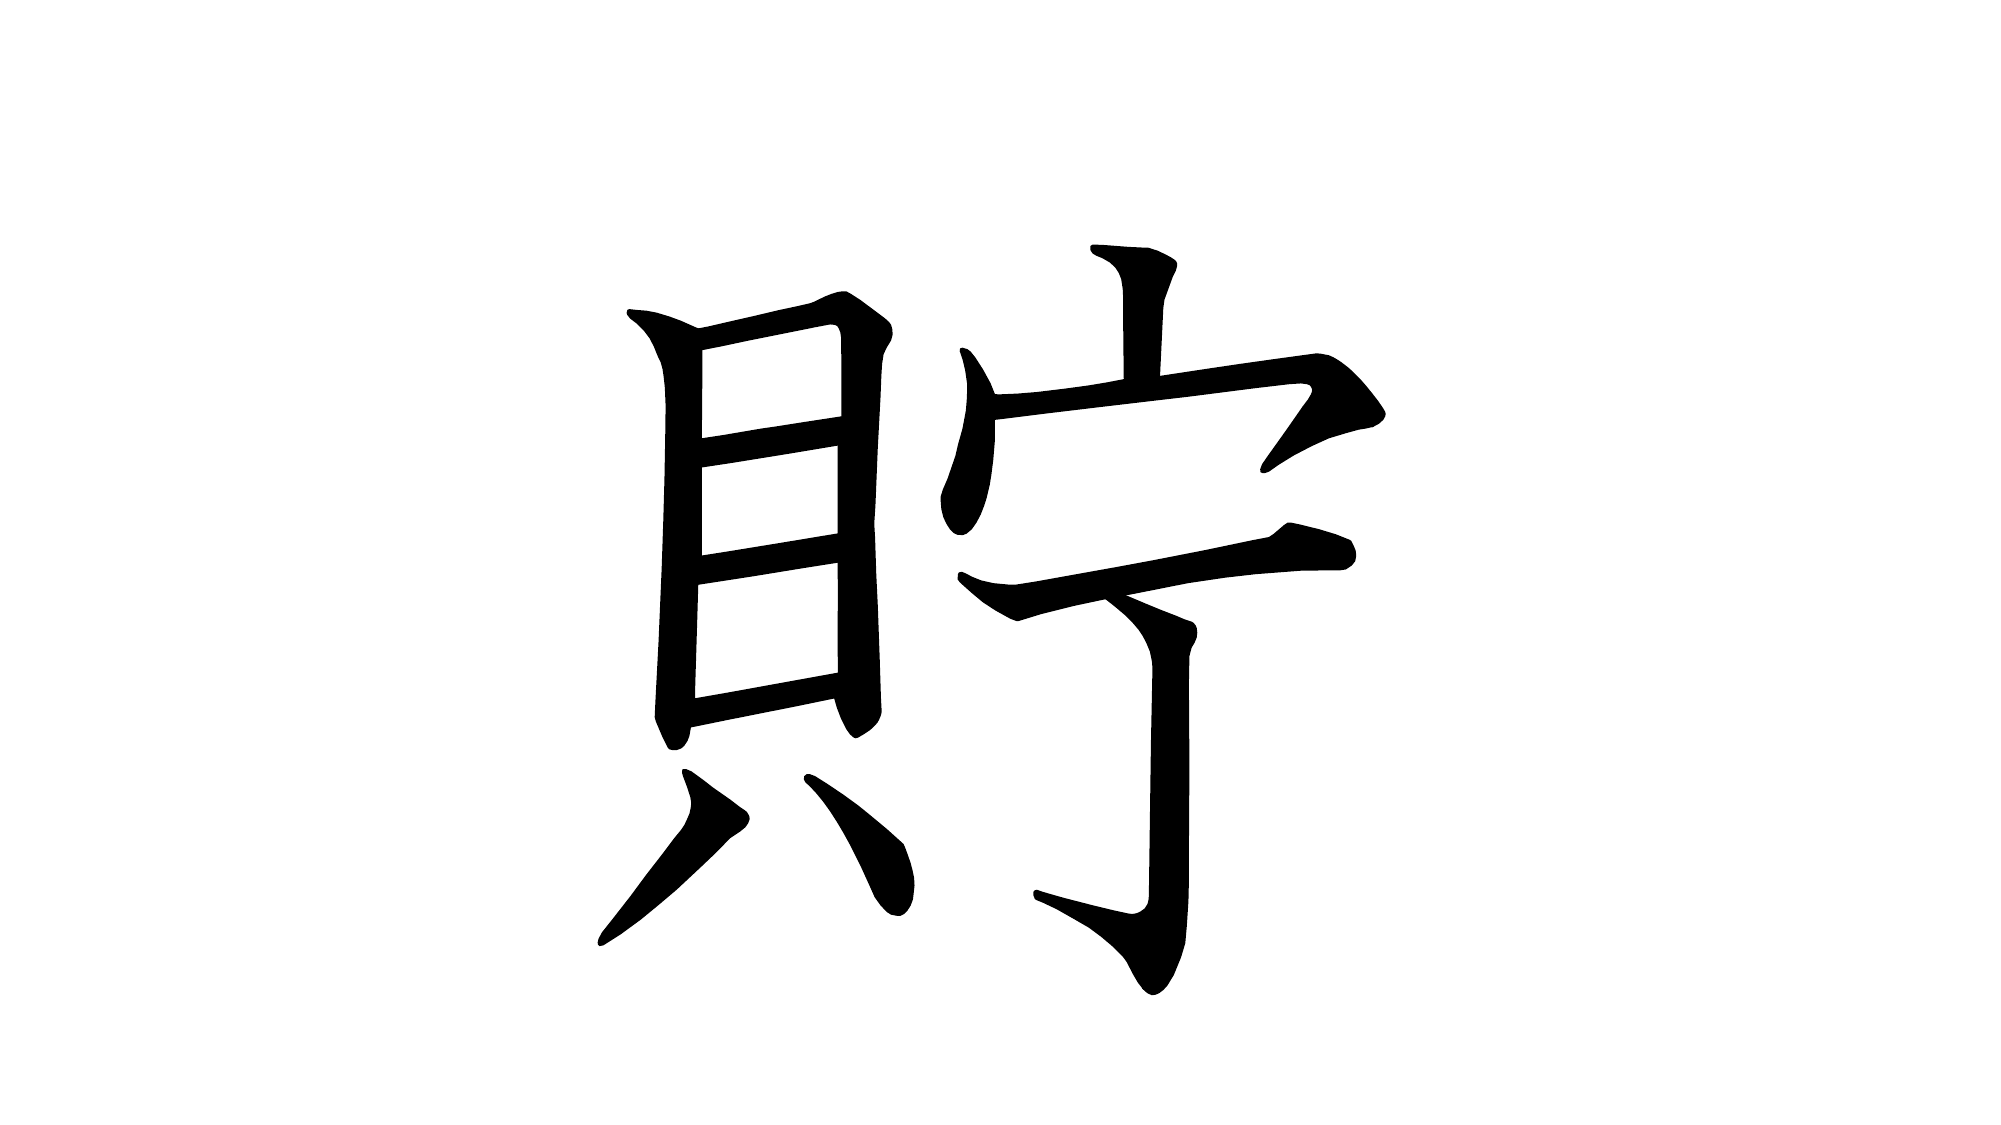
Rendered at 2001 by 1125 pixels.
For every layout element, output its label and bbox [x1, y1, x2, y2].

text_box [597, 244, 1386, 996]
